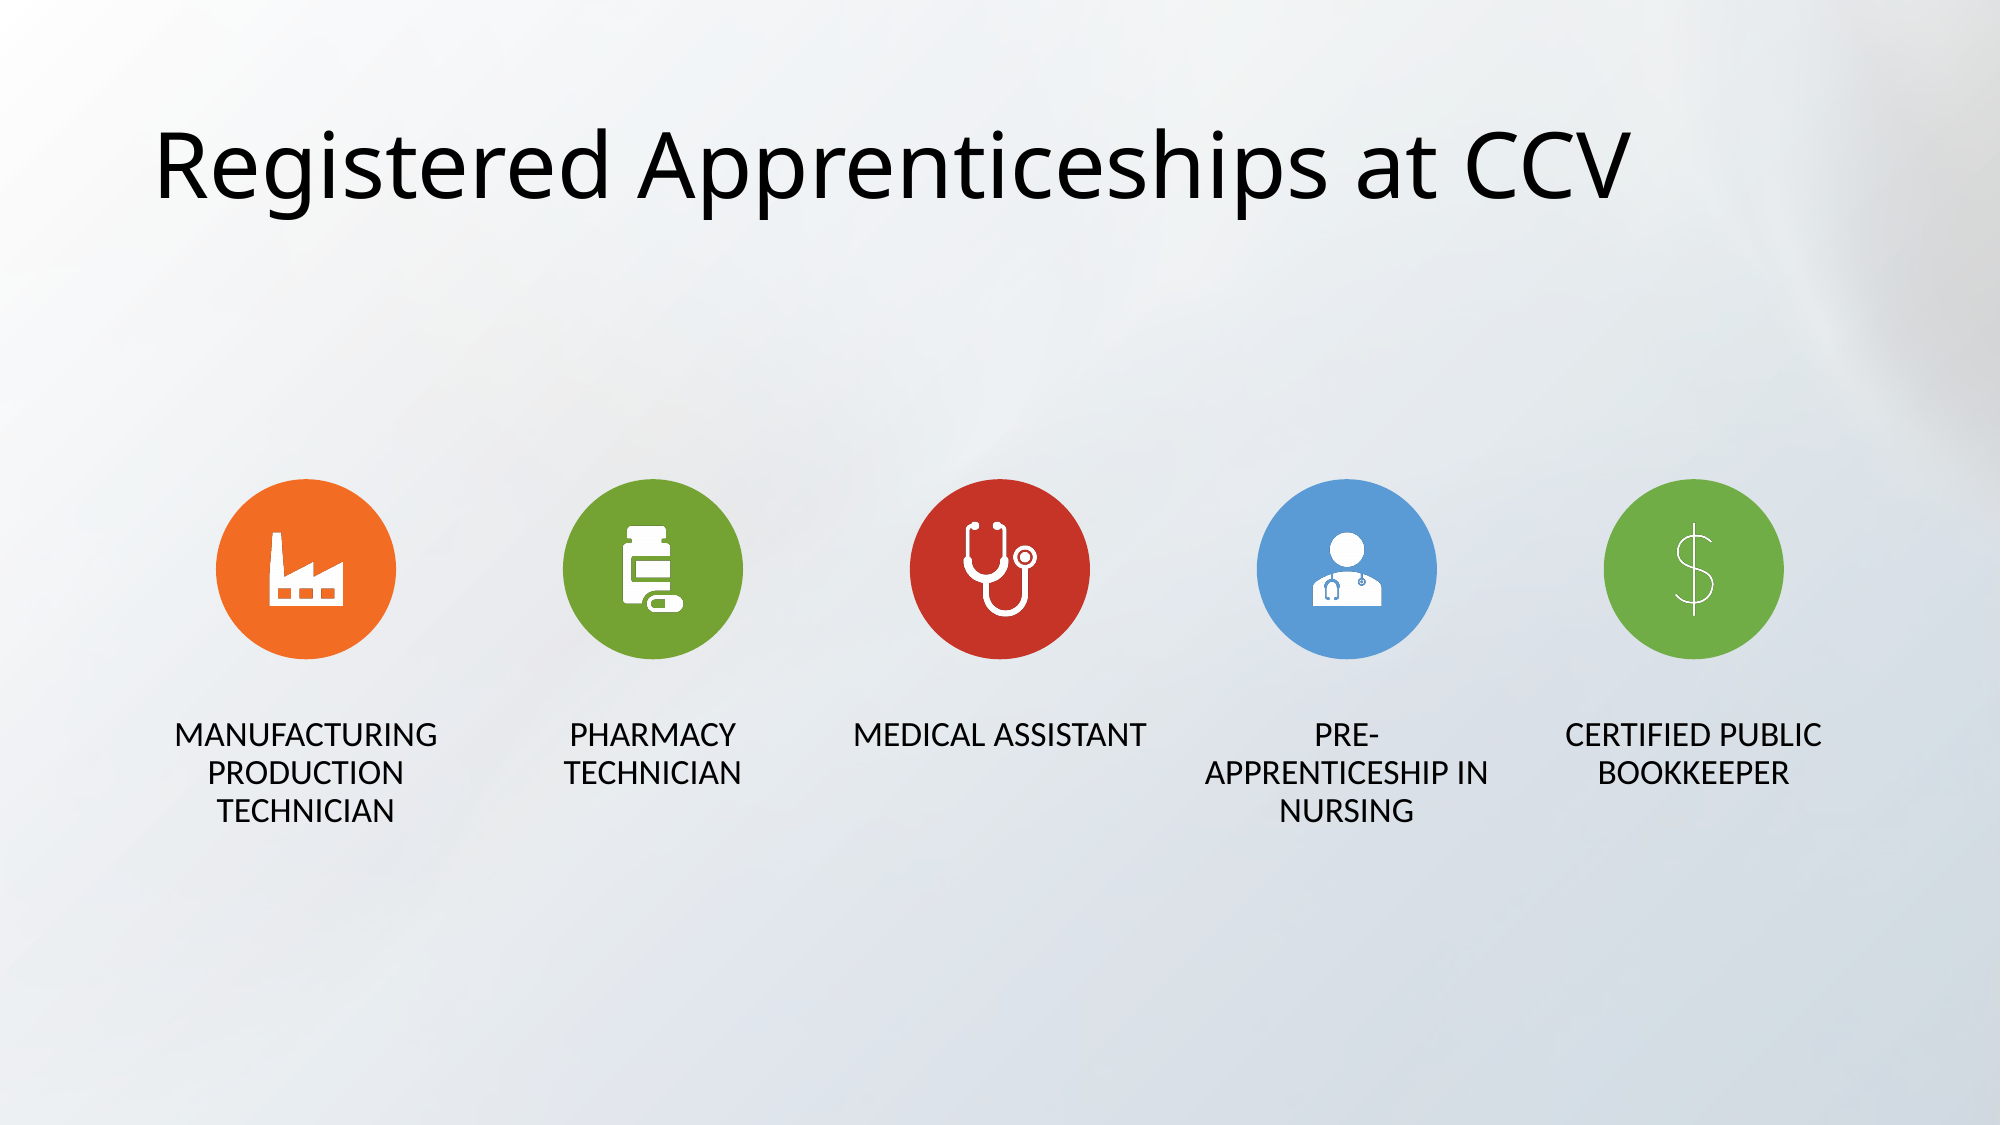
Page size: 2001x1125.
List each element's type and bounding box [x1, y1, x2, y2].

list [137, 299, 1863, 1014]
picture [0, 0, 2000, 1125]
